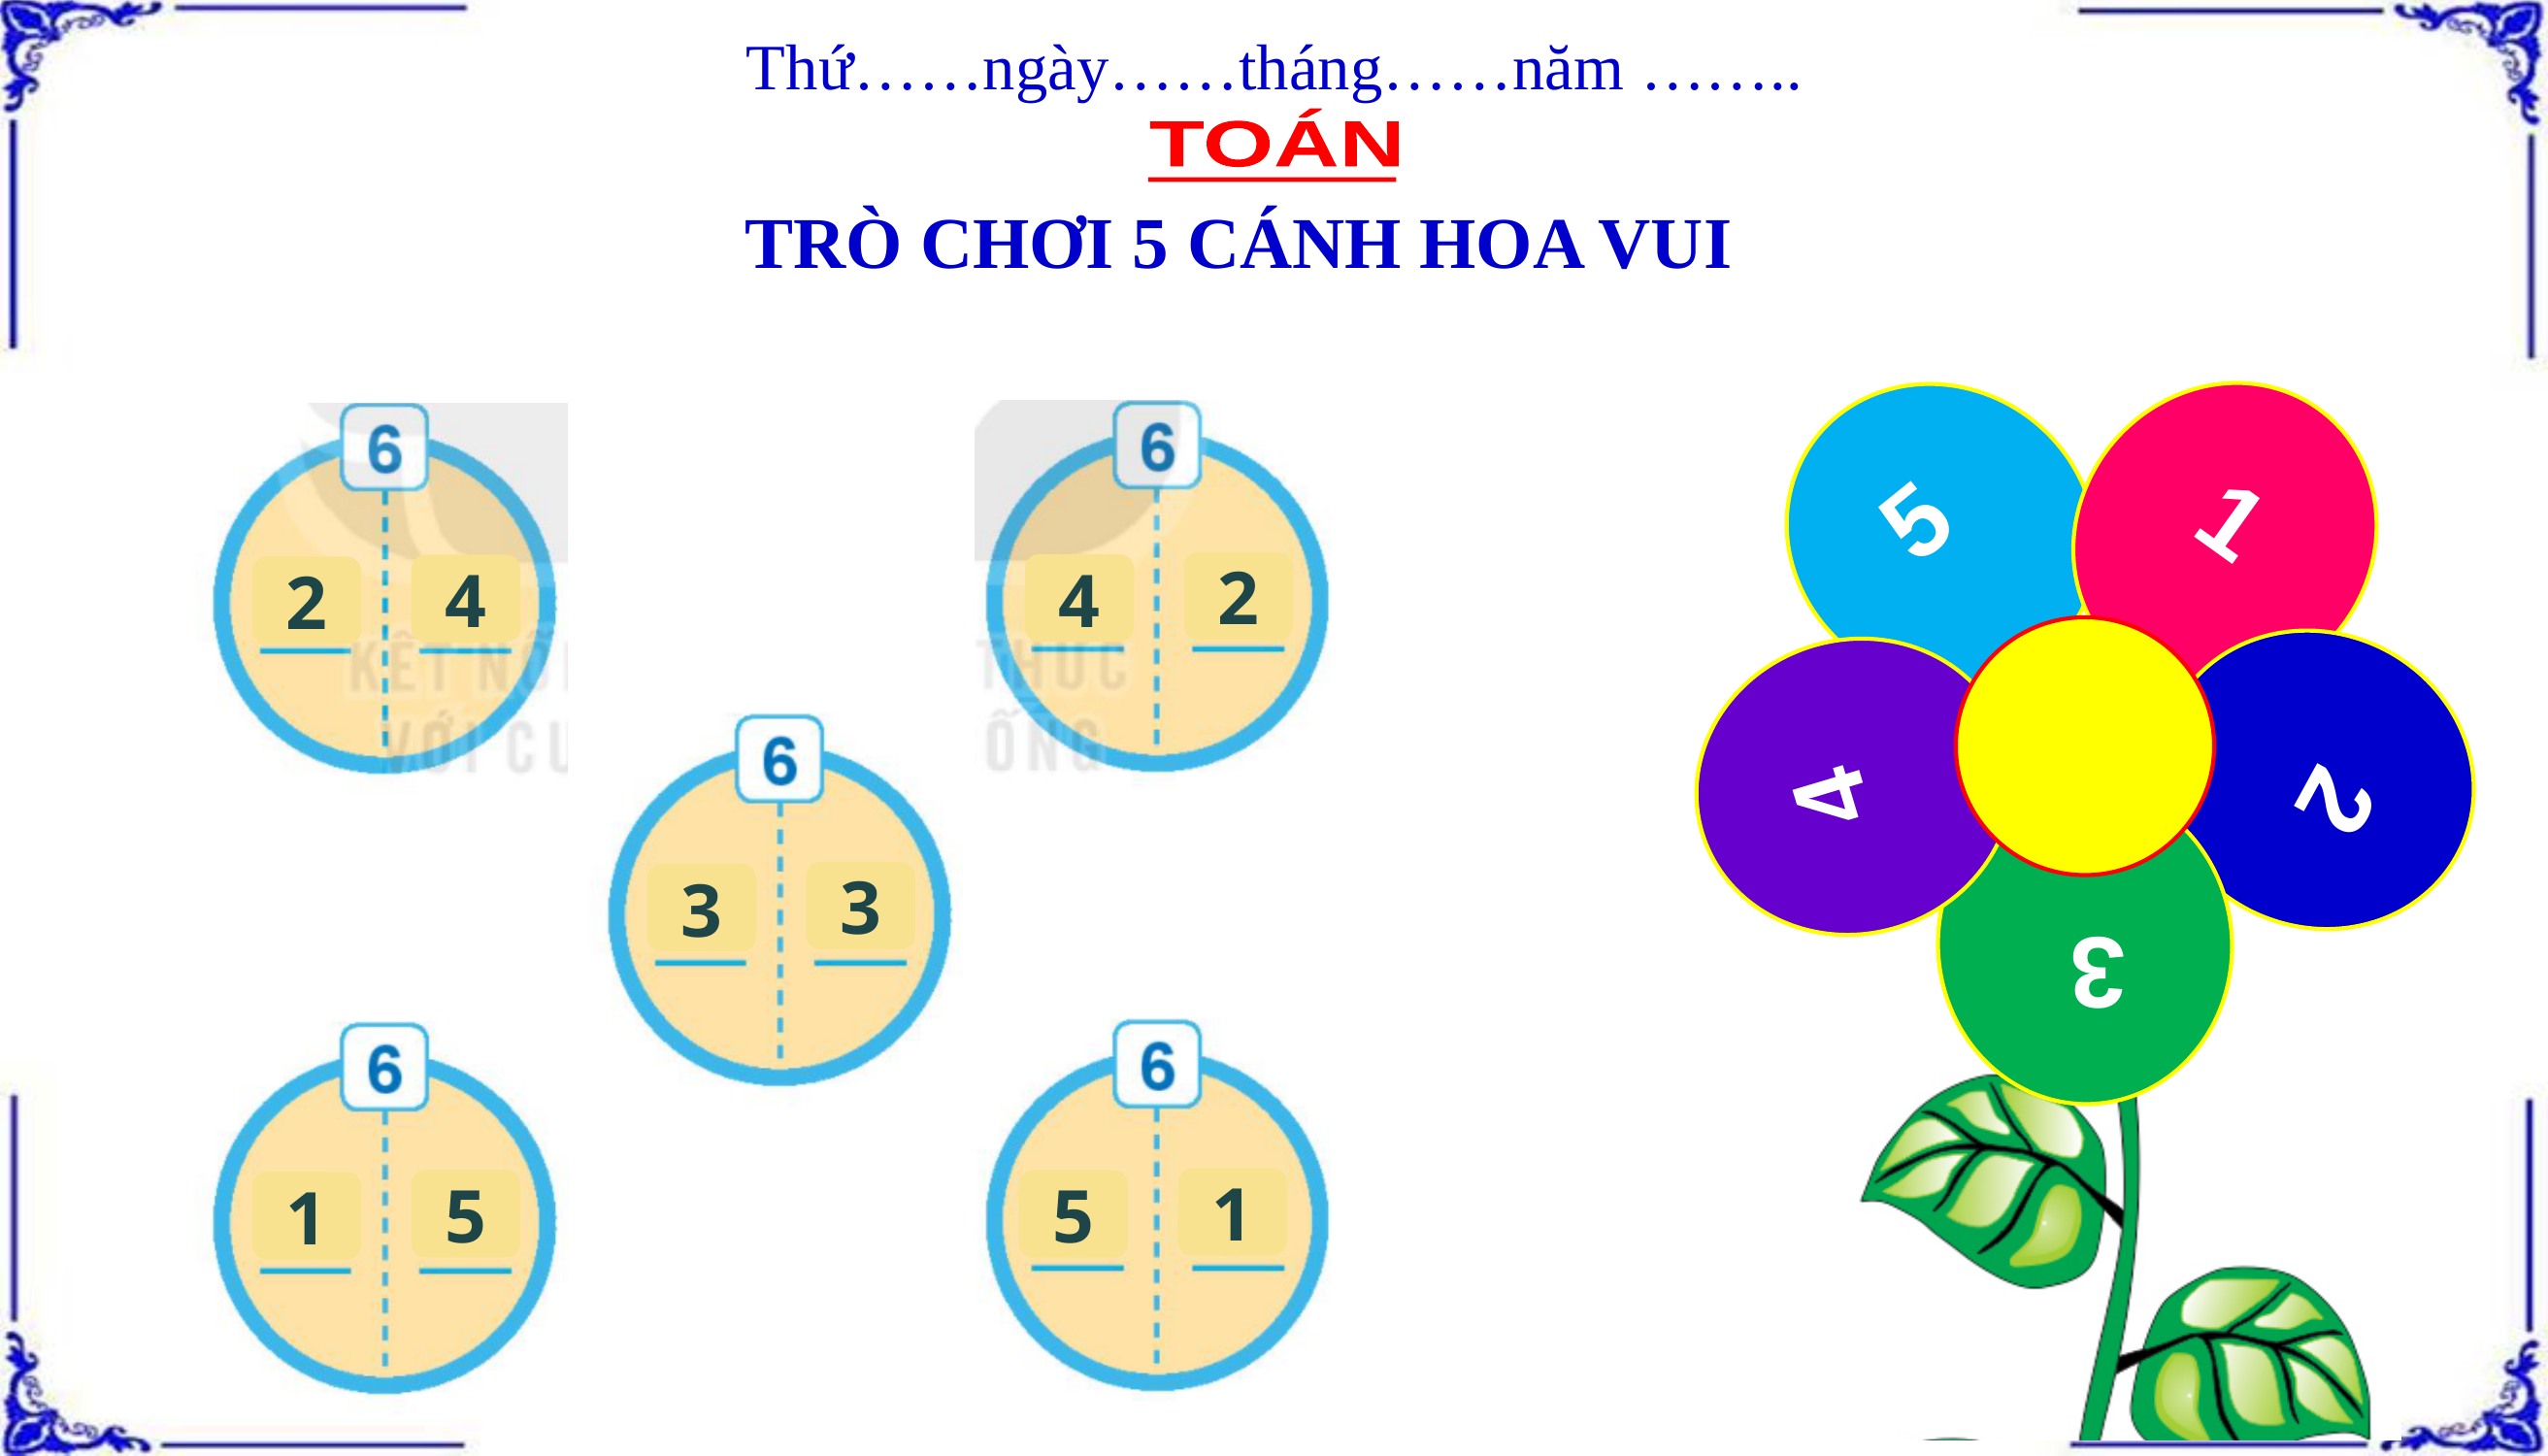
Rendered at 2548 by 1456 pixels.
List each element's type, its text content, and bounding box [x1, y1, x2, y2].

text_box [727, 17, 1823, 181]
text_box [974, 400, 1336, 790]
text_box 4 [1728, 671, 1924, 929]
text_box 5 [1790, 399, 2037, 636]
text_box 2 [2225, 669, 2458, 941]
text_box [193, 1013, 569, 1420]
text_box [2188, 628, 2476, 932]
text_box [1784, 381, 2085, 678]
text_box 1 [2104, 396, 2366, 638]
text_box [193, 402, 569, 793]
text_box [1936, 829, 2234, 1062]
picture [0, 0, 2548, 1456]
text_box 3 [1982, 910, 2215, 1046]
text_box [588, 705, 964, 1112]
text_box [1953, 614, 2217, 877]
text_box [2070, 381, 2379, 674]
text_box TRÒ CHƠI 5 CÁNH HOA VUI [730, 189, 1747, 290]
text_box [974, 1010, 1336, 1402]
text_box [1694, 636, 2000, 938]
